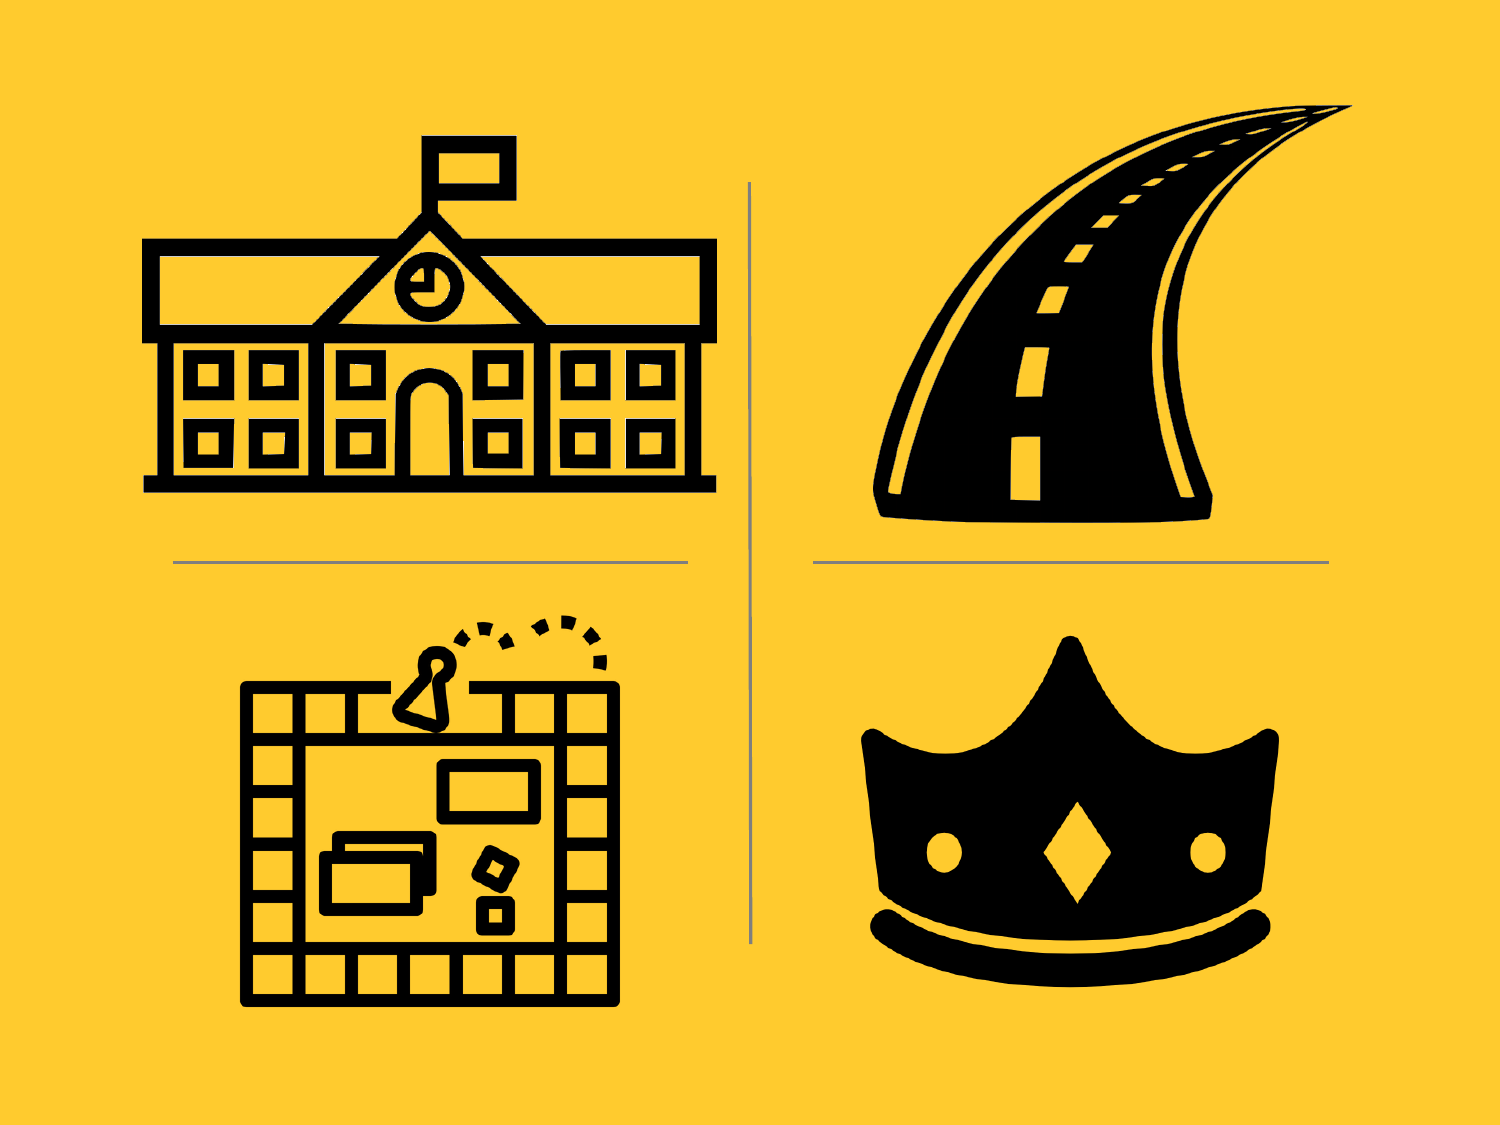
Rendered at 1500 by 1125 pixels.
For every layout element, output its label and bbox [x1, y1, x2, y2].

picture [142, 135, 717, 493]
picture [220, 602, 639, 1020]
picture [872, 105, 1353, 523]
picture [861, 602, 1279, 1020]
